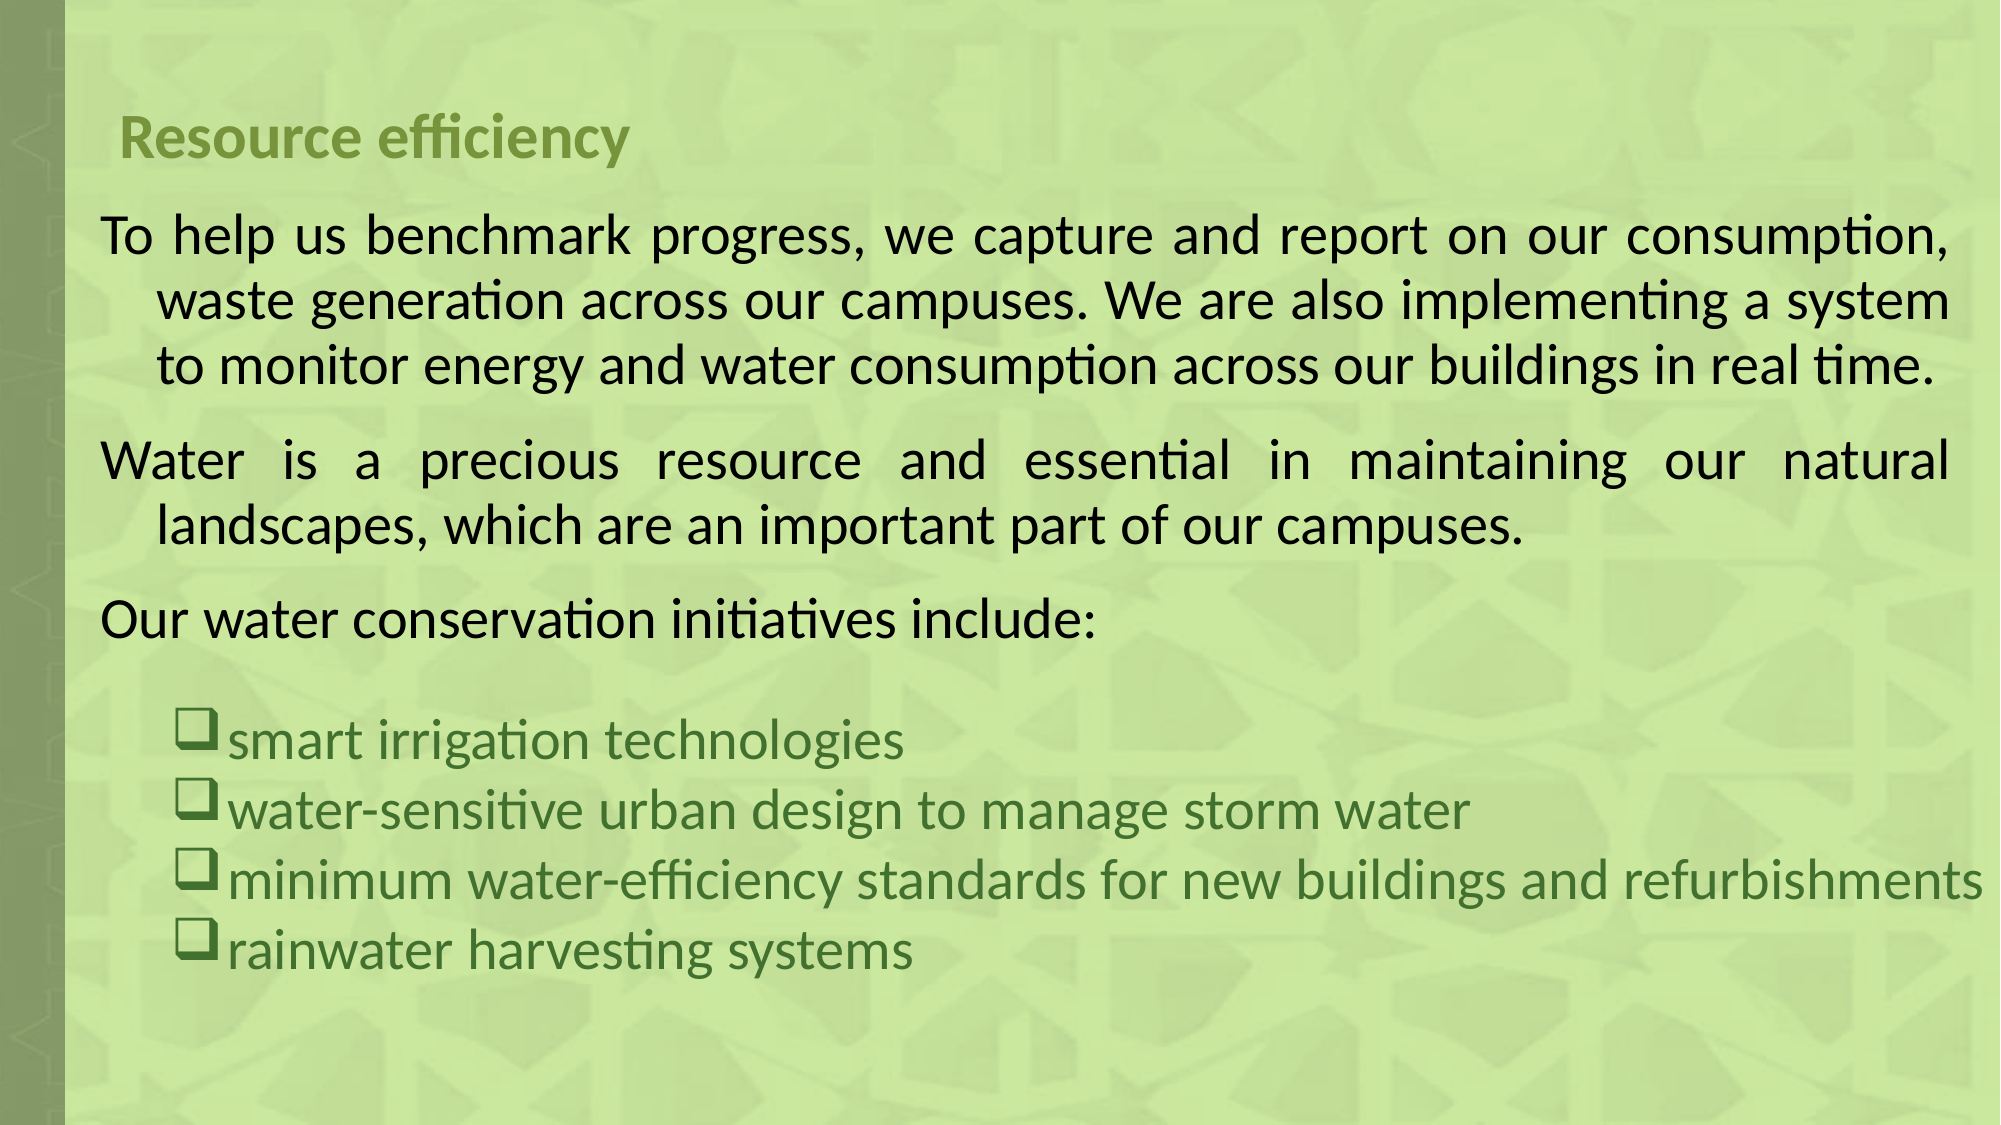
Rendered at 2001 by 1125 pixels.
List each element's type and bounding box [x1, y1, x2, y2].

text_box [0, 0, 2000, 1125]
